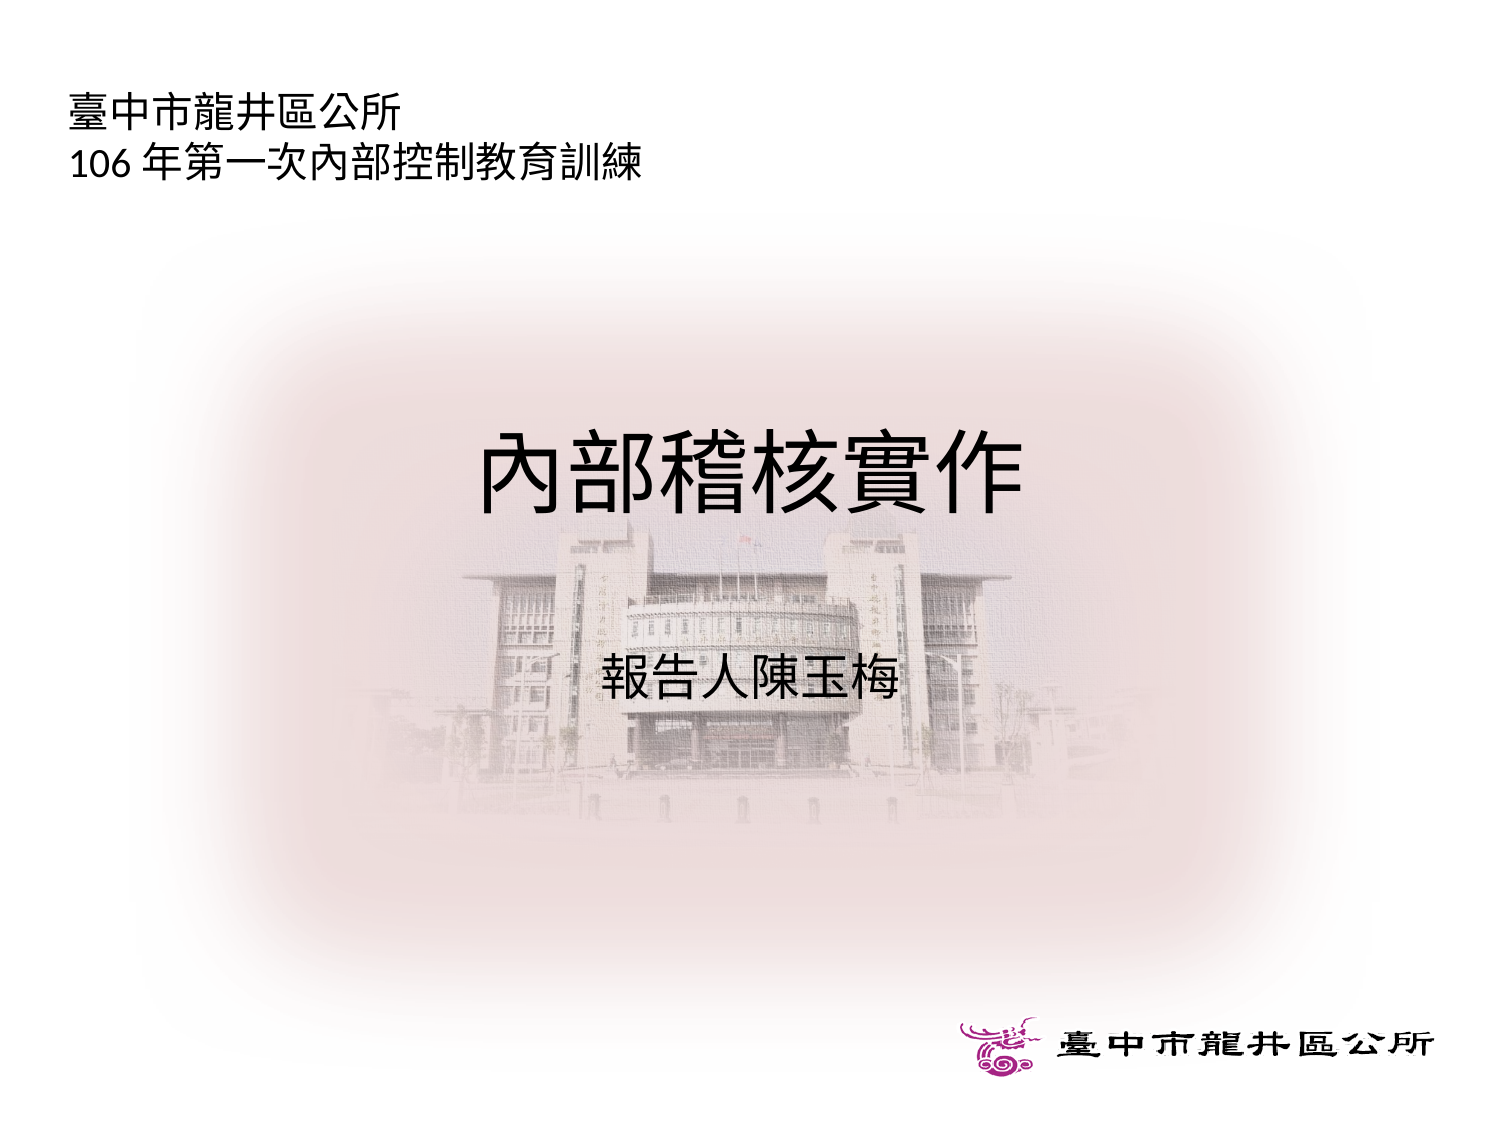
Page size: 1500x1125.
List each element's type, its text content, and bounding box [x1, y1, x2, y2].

title 內部稽核實作 [112, 349, 1388, 591]
subtitle 報告人陳玉梅 [225, 637, 1275, 925]
text_box 臺中市龍井區公所 106年第一次內部控制教育訓練 [53, 78, 739, 193]
picture [950, 1011, 1459, 1083]
